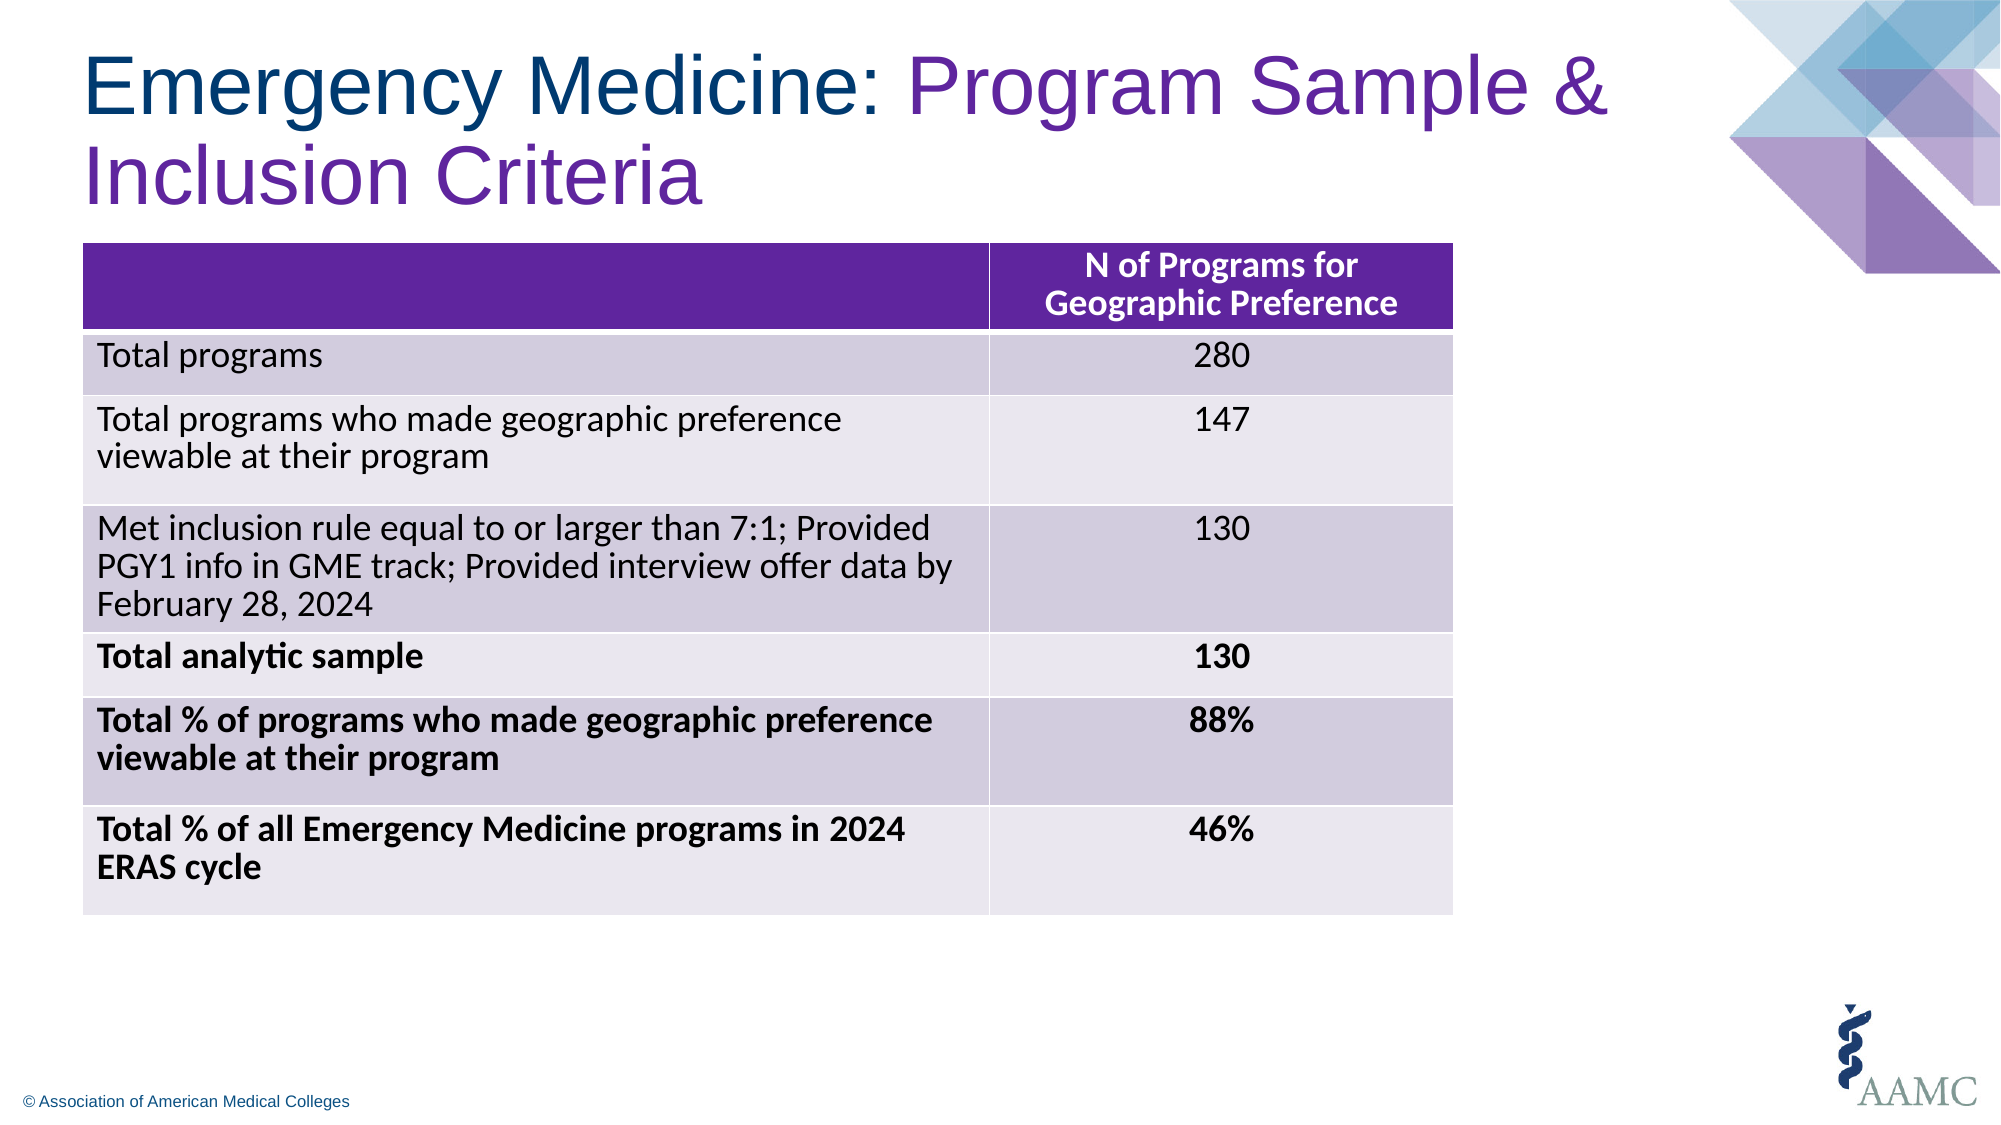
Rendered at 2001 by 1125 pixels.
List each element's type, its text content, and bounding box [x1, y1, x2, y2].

table_cell 130 [990, 634, 1453, 696]
table_header [83, 243, 989, 329]
table_cell 280 [990, 335, 1453, 395]
table_cell 88% [990, 698, 1453, 805]
table_cell Total % of all Emergency Medicine programs in 2024 ERAS cycle [83, 807, 989, 915]
title Emergency Medicine: Program Sample & Inclusion Criteria [67, 24, 1793, 242]
table_cell Total % of programs who made geographic preference viewable at their program [83, 698, 989, 805]
table_cell 46% [990, 807, 1453, 915]
table_cell Met inclusion rule equal to or larger than 7:1; Provided PGY1 info in GME track; Provided interview offer data by February 28, 2024 [83, 506, 989, 632]
table_cell Total analytic sample [83, 634, 989, 696]
table_cell Total programs [83, 335, 989, 395]
picture [0, 0, 2001, 1125]
table_cell 147 [990, 396, 1453, 504]
table_cell Total programs who made geographic preference viewable at their program [83, 396, 989, 504]
table_header N of Programs for Geographic Preference [990, 243, 1453, 329]
table_cell 130 [990, 506, 1453, 632]
